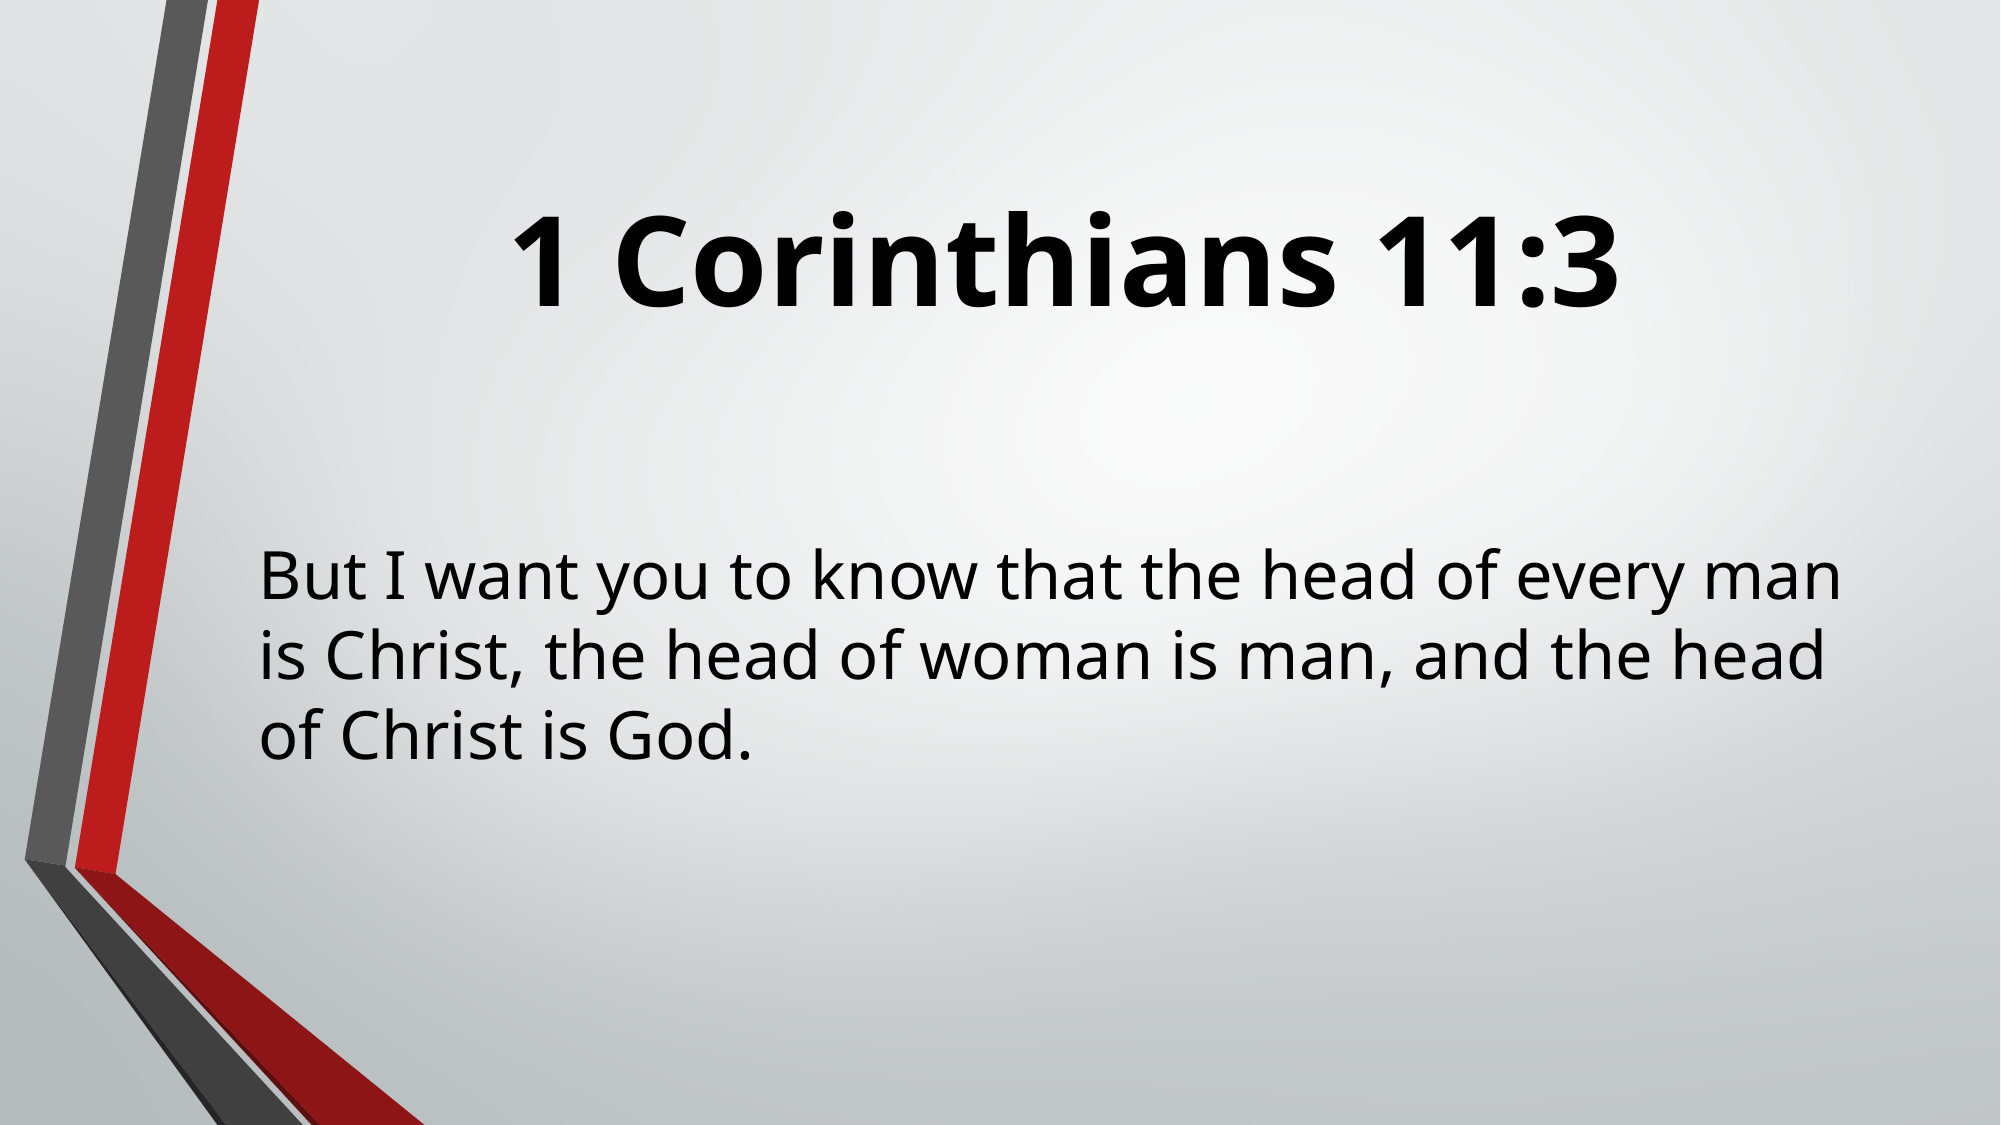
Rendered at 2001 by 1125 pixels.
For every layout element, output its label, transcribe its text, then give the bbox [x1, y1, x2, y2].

list But I want you to know that the head of every man is Christ, the head of woman is man, and the head of Christ is God. [243, 437, 1887, 950]
title 1 Corinthians 11:3 [243, 112, 1887, 400]
